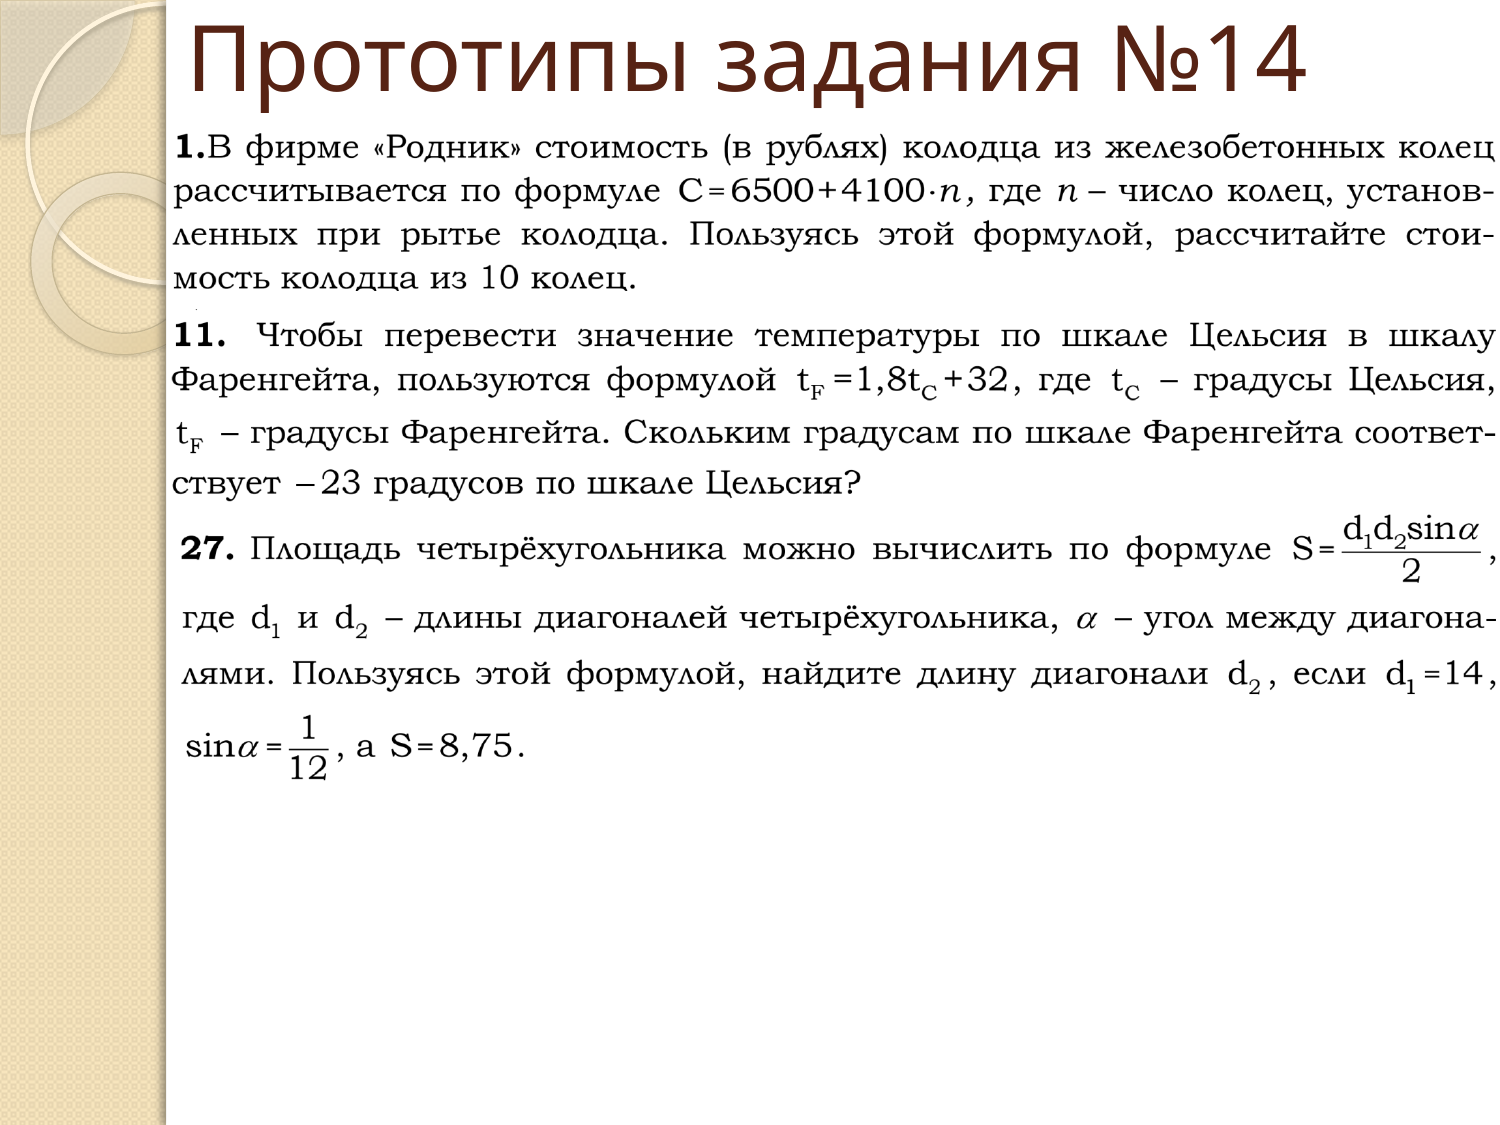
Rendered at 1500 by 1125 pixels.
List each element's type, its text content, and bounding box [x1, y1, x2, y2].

picture [170, 124, 1500, 291]
title Прототипы задания №14 [171, 0, 1402, 114]
picture [170, 505, 1500, 788]
picture [170, 309, 1500, 504]
